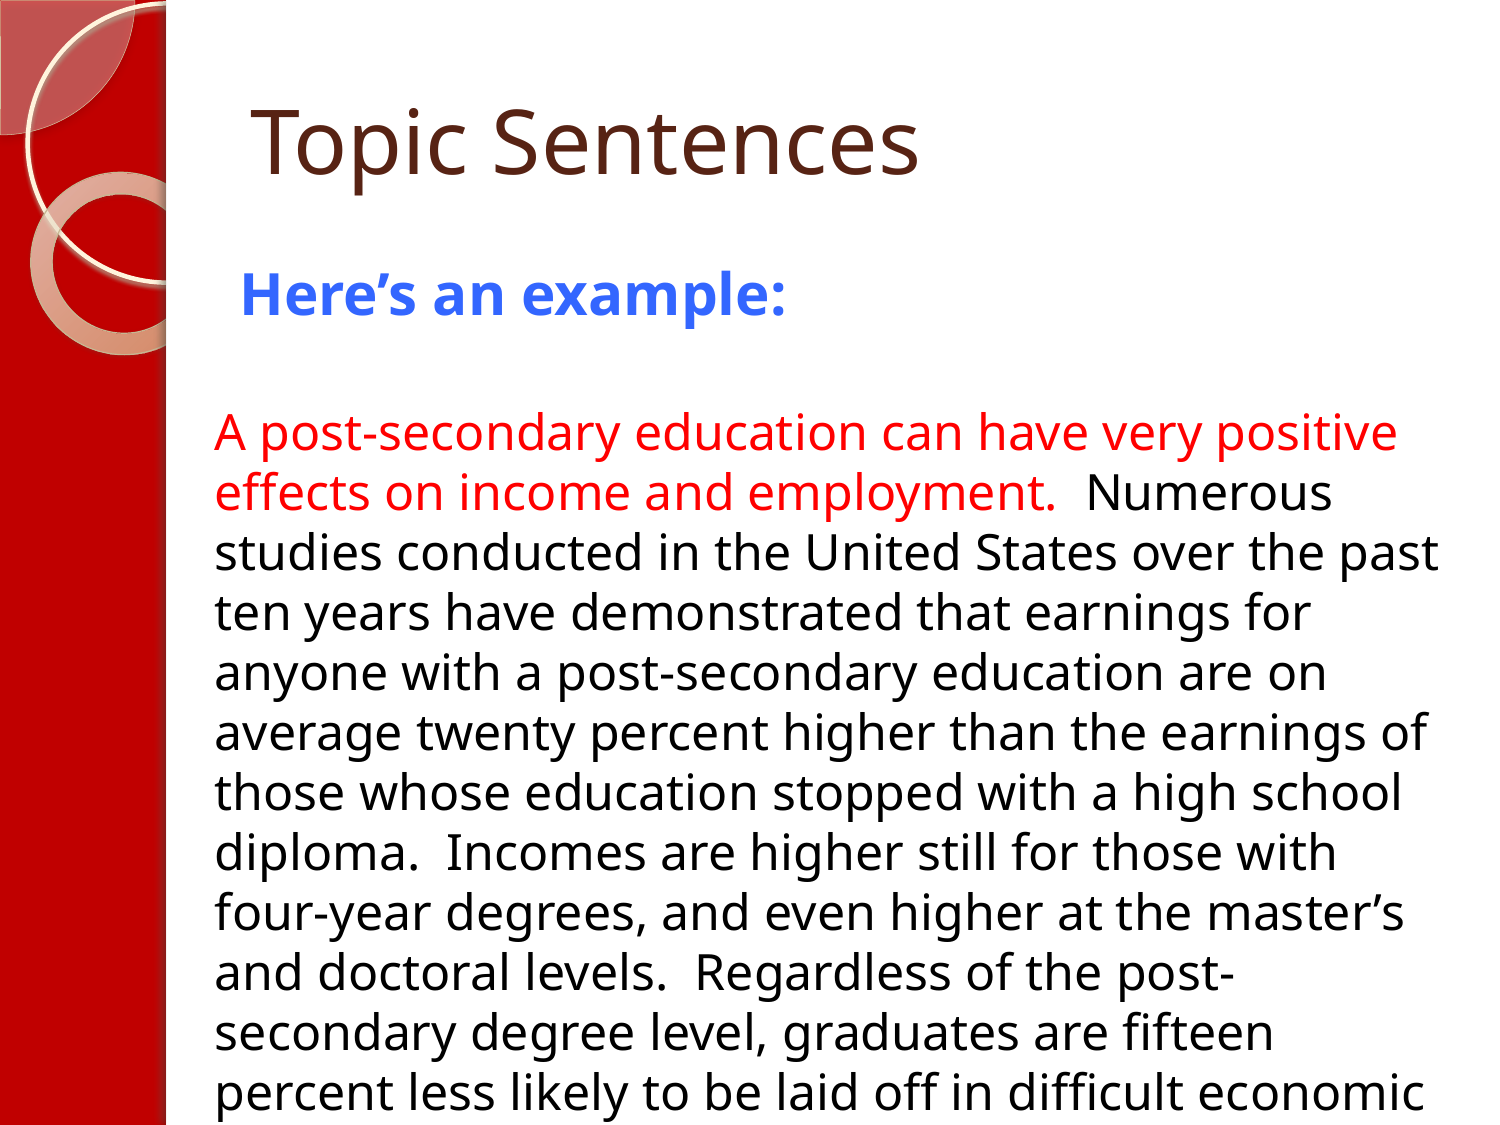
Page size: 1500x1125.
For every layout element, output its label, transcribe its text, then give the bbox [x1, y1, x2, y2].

text_box Here’s an example: [225, 249, 1250, 335]
title Topic Sentences [235, 45, 1466, 233]
text_box A post-secondary education can have very positive effects on income and employment. Numerous studies conducted in the United States over the past ten years have demonstrated that earnings for anyone with a post-secondary education are on average twenty percent higher than the earnings of those whose education stopped with a high school diploma. Incomes are higher still for those with four-year degrees, and even higher at the master’s and doctoral levels. Regardless of the post-secondary degree level, graduates are fifteen percent less likely to be laid off in difficult economic times. [199, 393, 1475, 1125]
